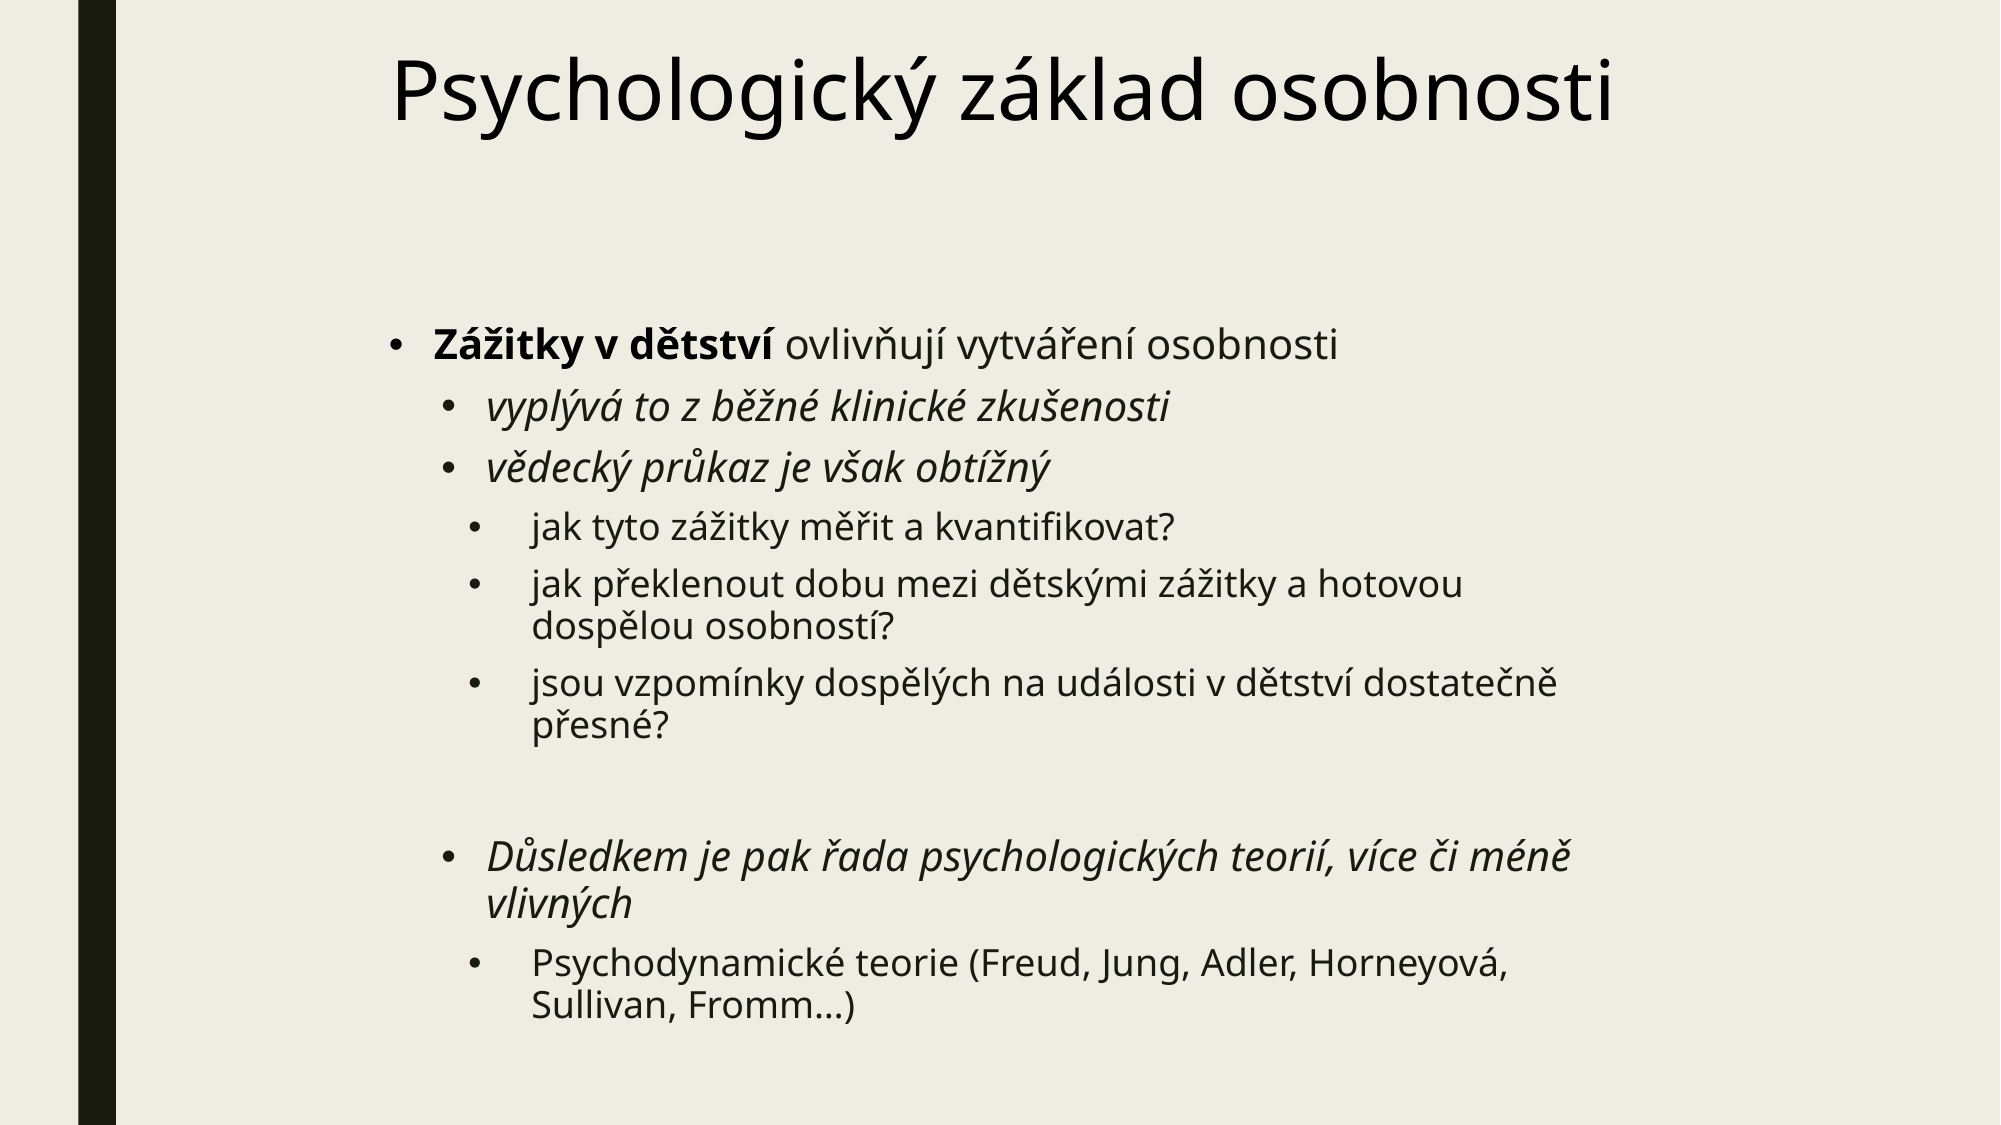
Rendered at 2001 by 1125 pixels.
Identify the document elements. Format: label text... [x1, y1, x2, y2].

title Psychologický základ osobnosti [303, 41, 1686, 220]
list Zážitky v dětství ovlivňují vytváření osobnosti vyplývá to z běžné klinické zkušenosti vědecký průkaz je však obtížný jak tyto zážitky měřit a kvantifikovat? jak překlenout dobu mezi dětskými zážitky a hotovou dospělou osobností? jsou vzpomínky dospělých na události v dětství dostatečně přesné? Důsledkem je pak řada psychologických teorií, více či méně vlivných Psychodynamické teorie (Freud, Jung, Adler, Horneyová, Sullivan, Fromm…) [373, 314, 1638, 1035]
